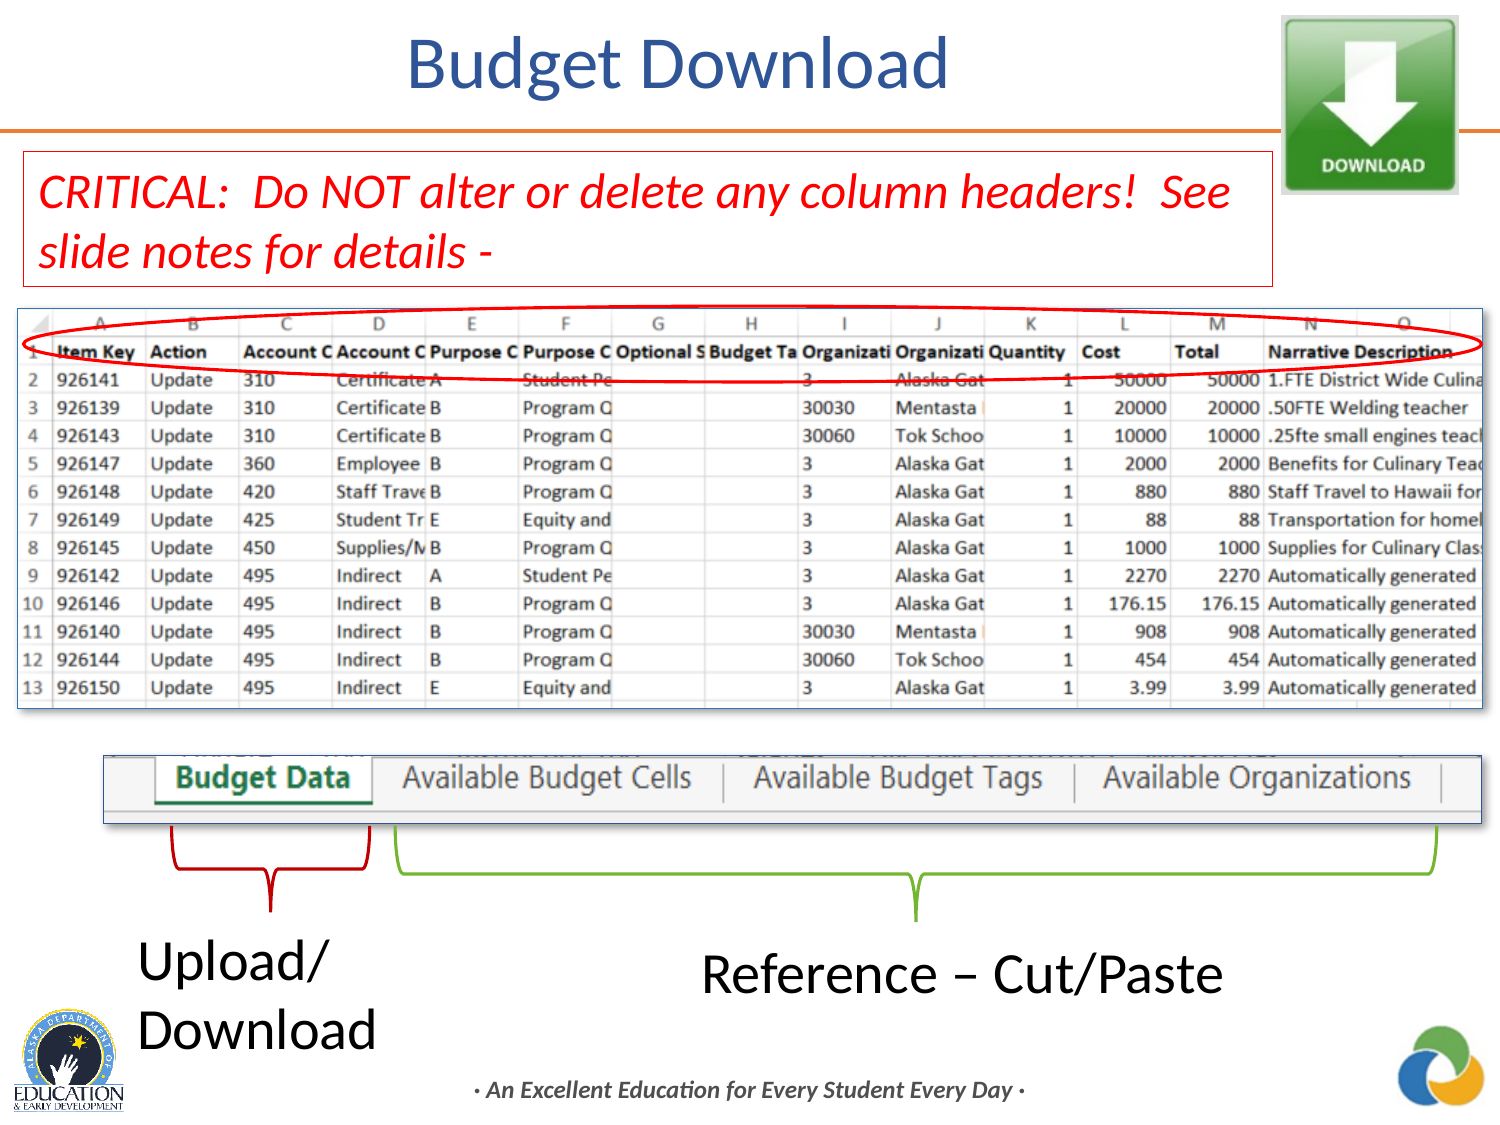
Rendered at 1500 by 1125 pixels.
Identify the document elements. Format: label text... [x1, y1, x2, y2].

picture [17, 308, 1483, 709]
text_box [394, 825, 1438, 923]
picture [103, 755, 1482, 824]
picture [1281, 15, 1459, 195]
title Budget Download [31, 0, 1326, 128]
text_box [171, 825, 371, 913]
picture [1396, 1024, 1487, 1110]
text_box Reference – Cut/Paste [686, 927, 1326, 1013]
picture [13, 1008, 124, 1112]
text_box Upload/ Download [122, 914, 475, 1069]
footer · An Excellent Education for Every Student Every Day · [455, 1050, 1045, 1111]
text_box CRITICAL: Do NOT alter or delete any column headers! See slide notes for details - [23, 151, 1273, 287]
